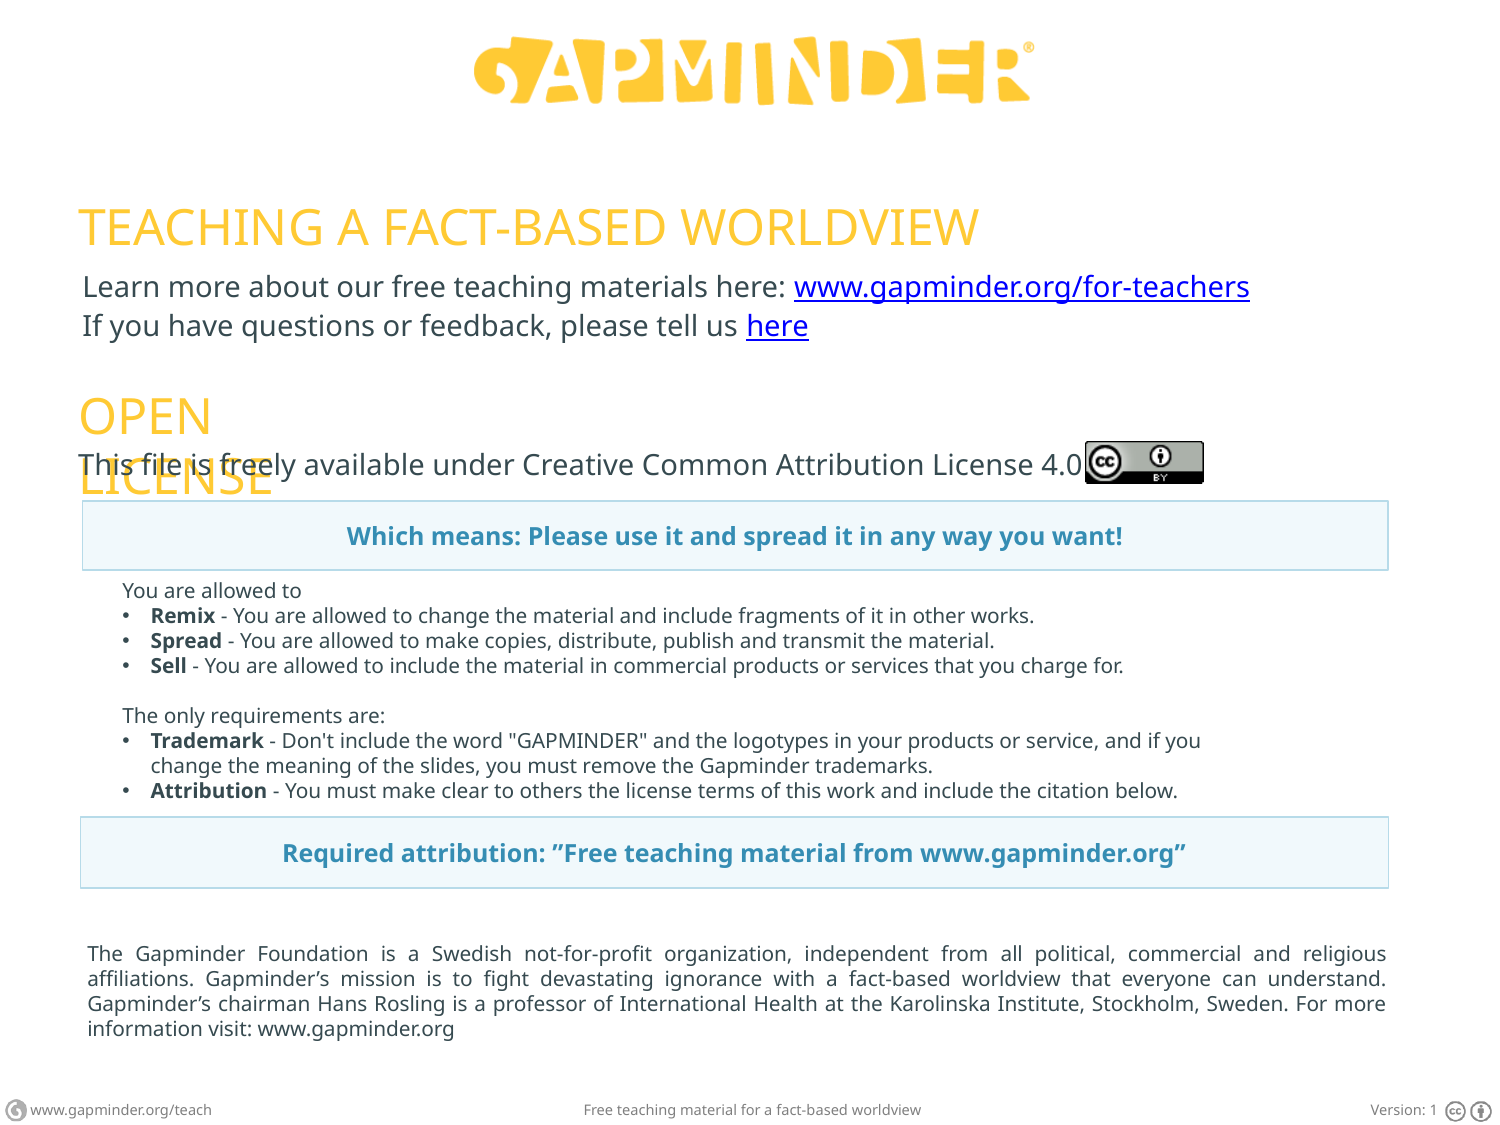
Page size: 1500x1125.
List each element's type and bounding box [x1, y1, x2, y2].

text_box [63, 376, 433, 436]
text_box [63, 439, 1124, 490]
text_box [72, 933, 1402, 1050]
picture [1084, 441, 1204, 484]
text_box [80, 500, 1389, 889]
text_box [56, 260, 1425, 338]
picture [3, 1098, 27, 1122]
picture [470, 31, 1041, 109]
text_box [15, 1093, 1493, 1125]
text_box [63, 187, 1389, 247]
